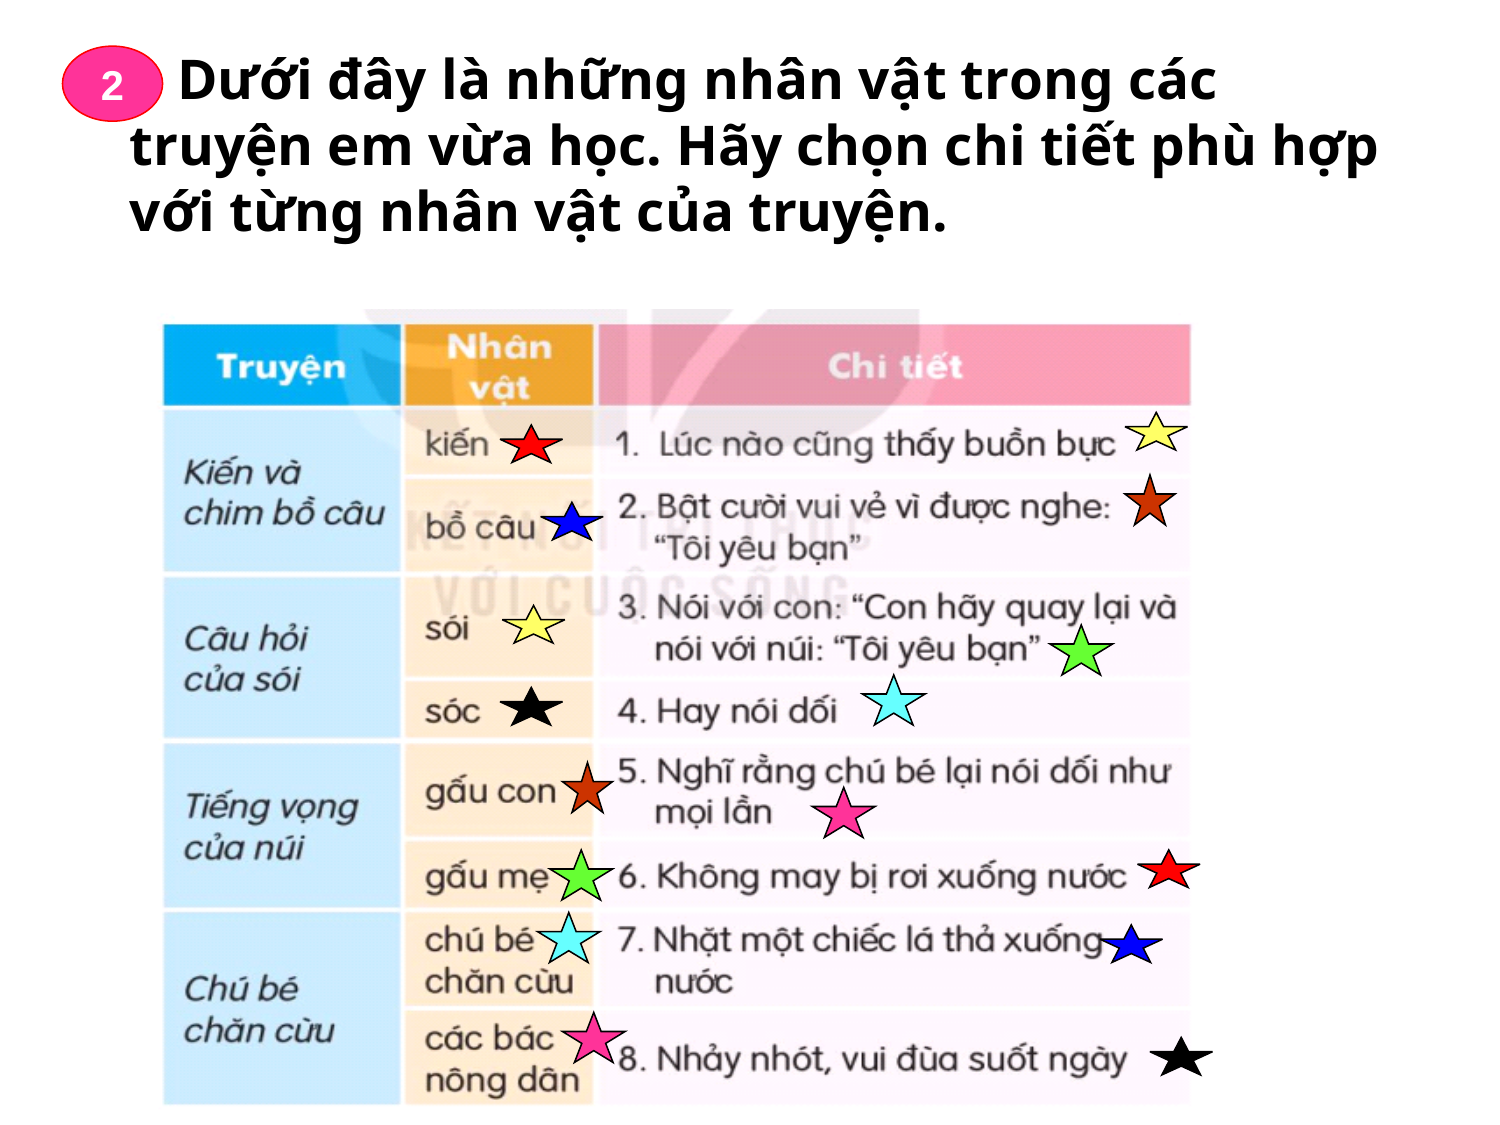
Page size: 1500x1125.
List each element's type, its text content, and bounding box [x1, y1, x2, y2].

text_box Dưới đây là những nhân vật trong các truyện em vừa học. Hãy chọn chi tiết phù hợp với từng nhân vật của truyện. [62, 37, 1413, 250]
picture [112, 309, 1250, 1125]
text_box 2 [62, 46, 163, 122]
